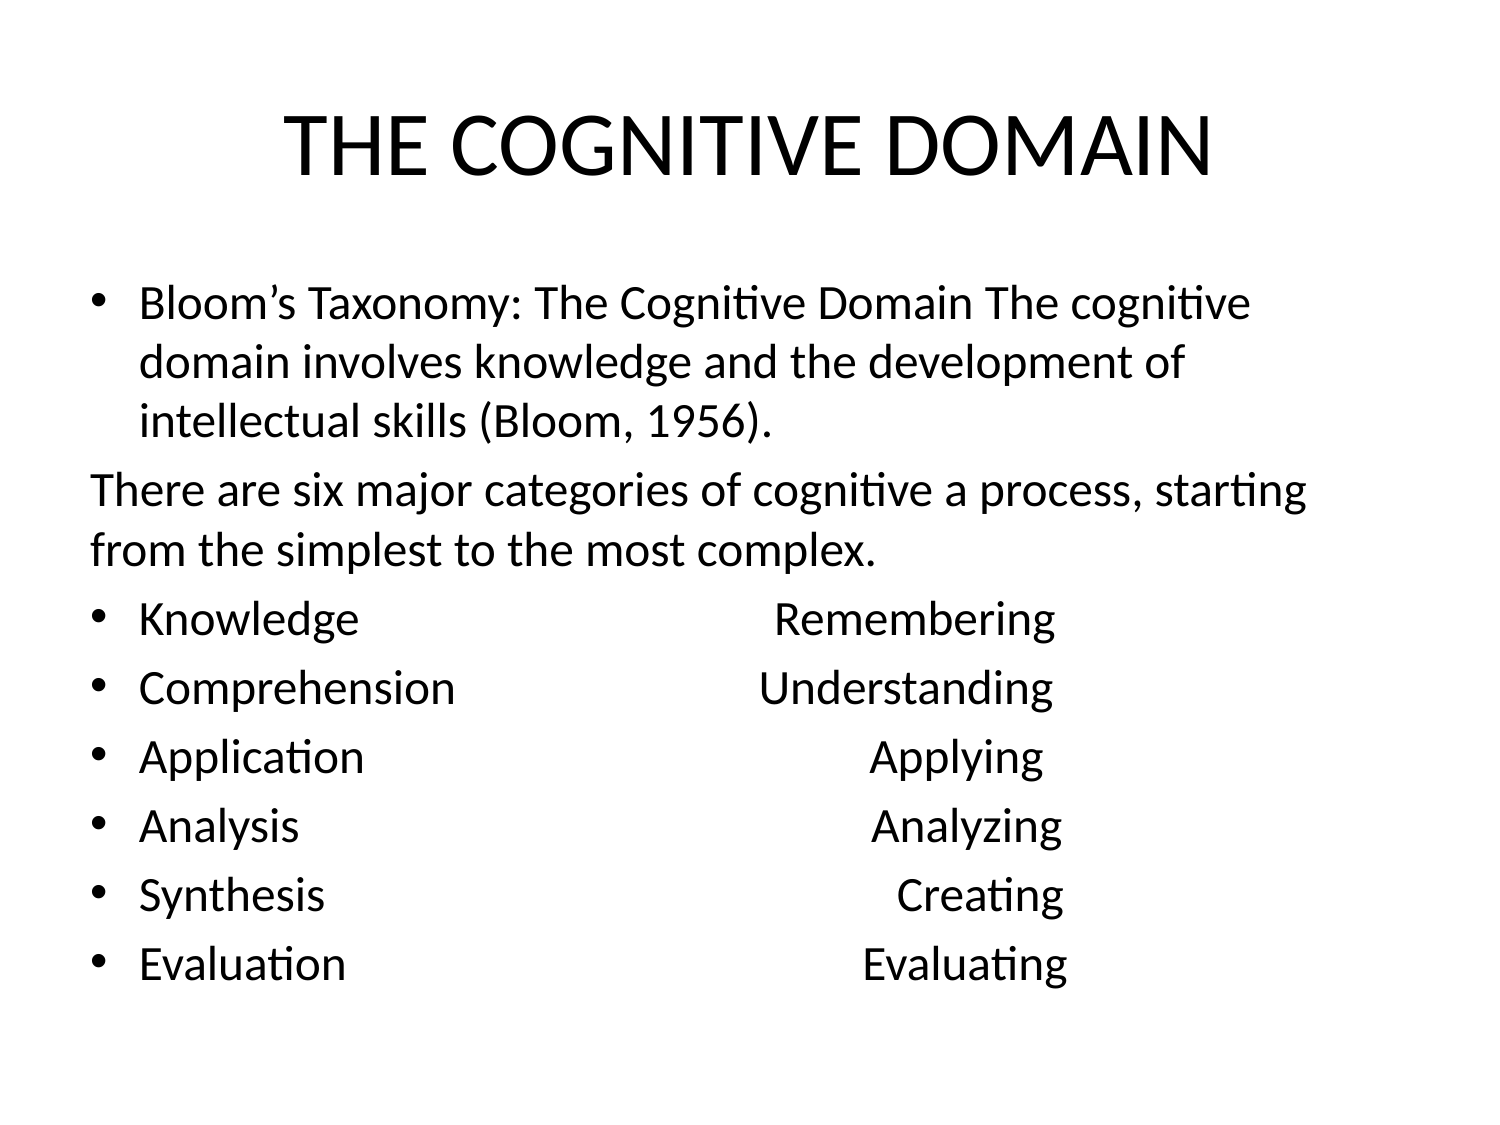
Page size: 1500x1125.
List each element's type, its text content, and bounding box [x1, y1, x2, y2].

title THE COGNITIVE DOMAIN [75, 45, 1425, 233]
list Bloom’s Taxonomy: The Cognitive Domain The cognitive domain involves knowledge and the development of intellectual skills (Bloom, 1956). There are six major categories of cognitive a process, starting from the simplest to the most complex. Knowledge Remembering Comprehension Understanding Application Applying Analysis Analyzing Synthesis Creating Evaluation Evaluating [75, 262, 1425, 1005]
